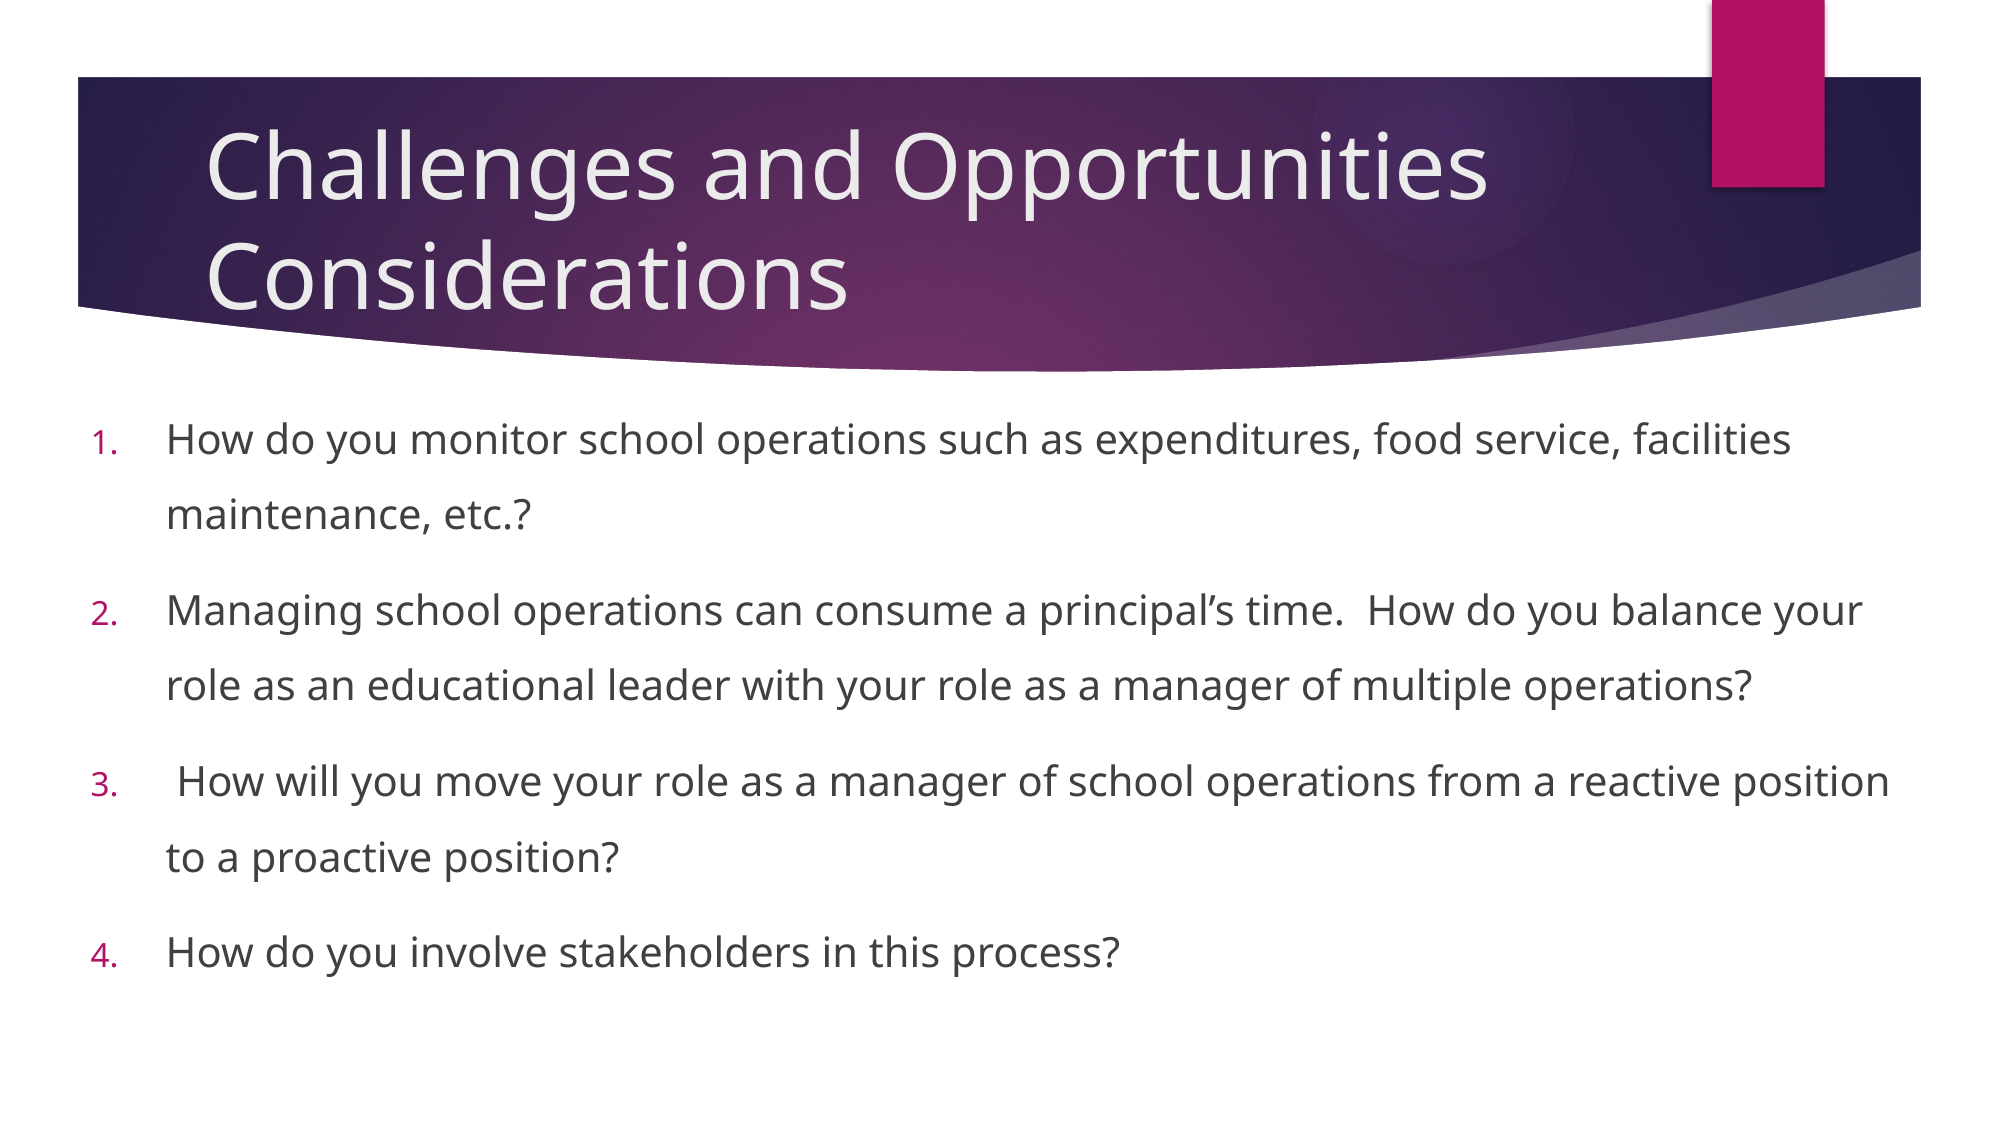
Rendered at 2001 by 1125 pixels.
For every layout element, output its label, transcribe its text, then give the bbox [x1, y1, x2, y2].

list How do you monitor school operations such as expenditures, food service, facilities maintenance, etc.? Managing school operations can consume a principal’s time. How do you balance your role as an educational leader with your role as a manager of multiple operations? How will you move your role as a manager of school operations from a reactive position to a proactive position? How do you involve stakeholders in this process? [75, 380, 1920, 1091]
title Challenges and Opportunities Considerations [189, 159, 1627, 276]
